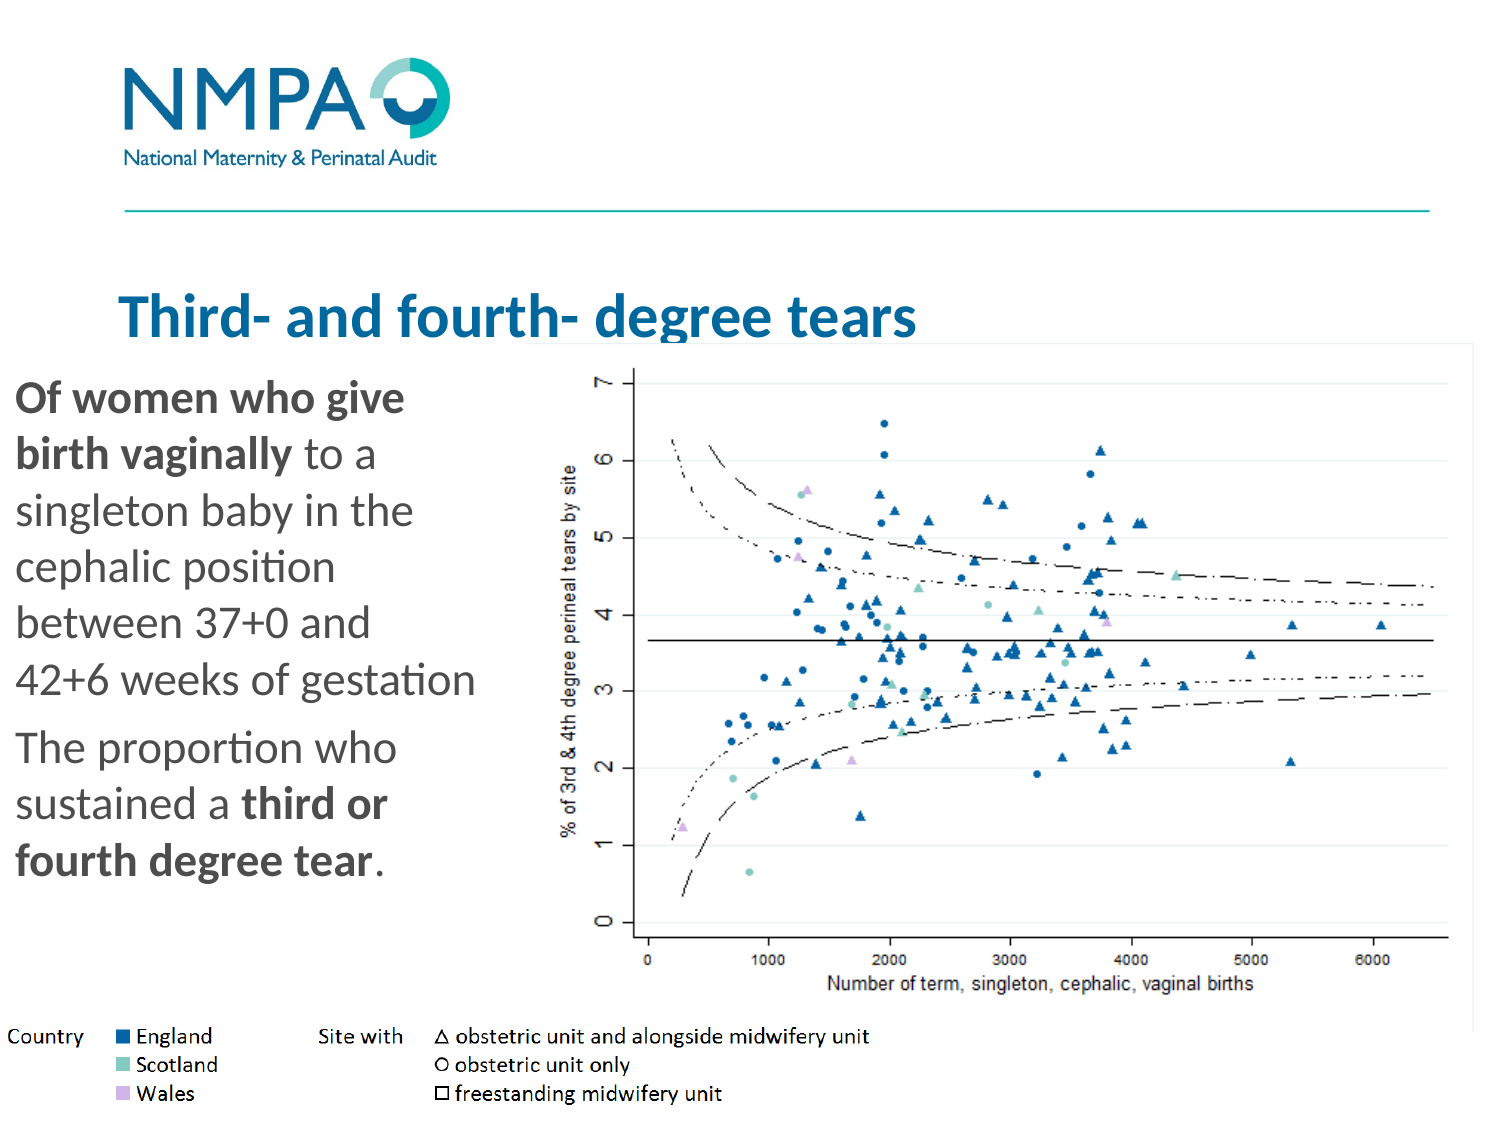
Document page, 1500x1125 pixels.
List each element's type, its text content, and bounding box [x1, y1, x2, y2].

title Third- and fourth- degree tears [103, 202, 1397, 359]
list Of women who give birth vaginally to a singleton baby in the cephalic position between 37+0 and 42+6 weeks of gestation The proportion who sustained a third or fourth degree tear. [0, 358, 492, 949]
picture [0, 343, 1474, 1125]
picture [0, 0, 1500, 235]
